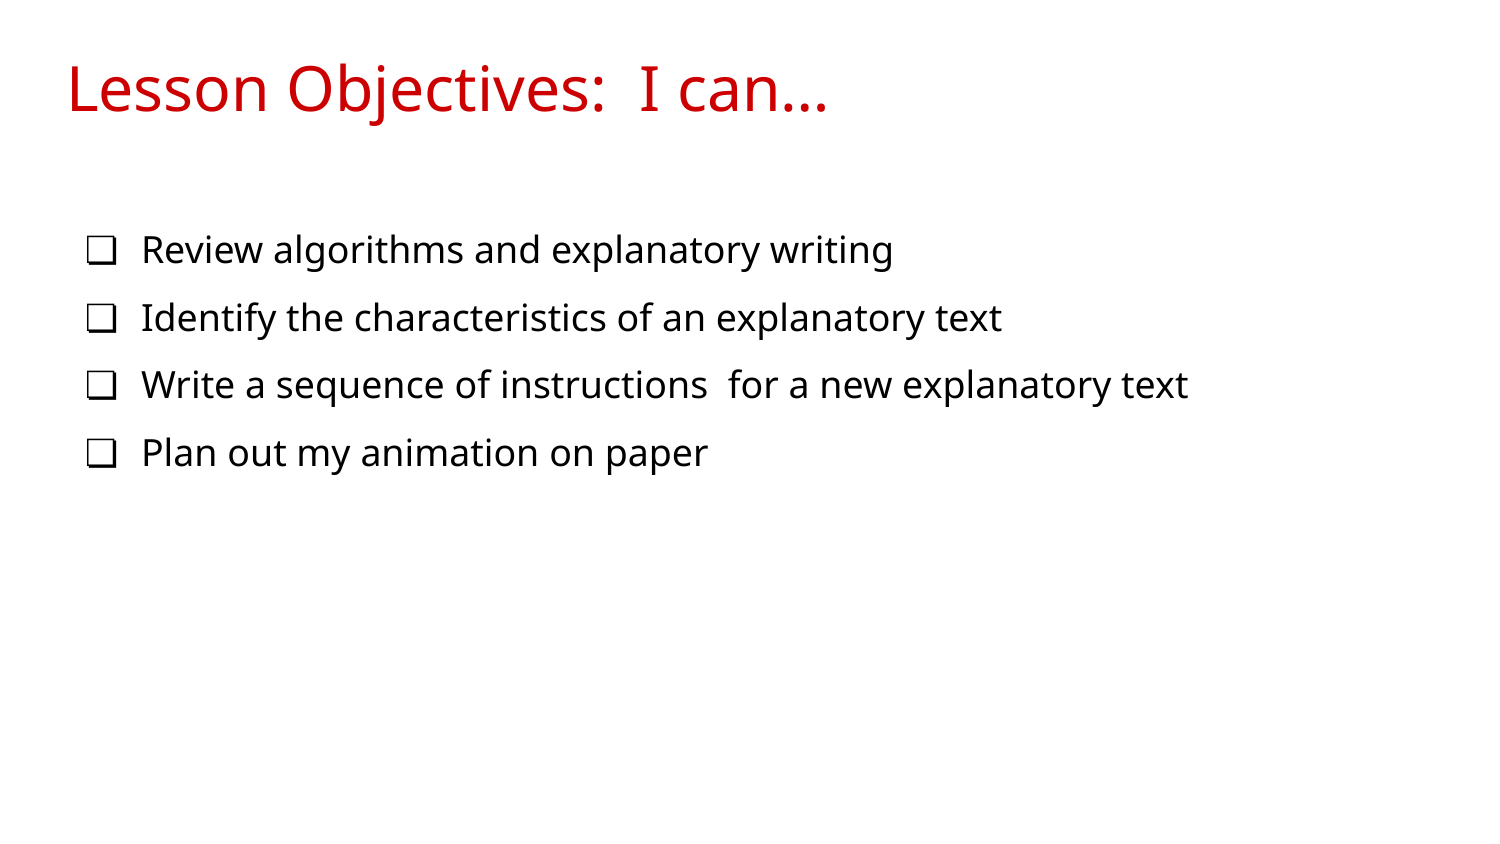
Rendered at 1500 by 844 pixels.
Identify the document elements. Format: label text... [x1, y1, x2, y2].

title Lesson Objectives: I can… [51, 34, 1449, 129]
list Review algorithms and explanatory writing Identify the characteristics of an explanatory text Write a sequence of instructions for a new explanatory text Plan out my animation on paper [51, 189, 1449, 556]
